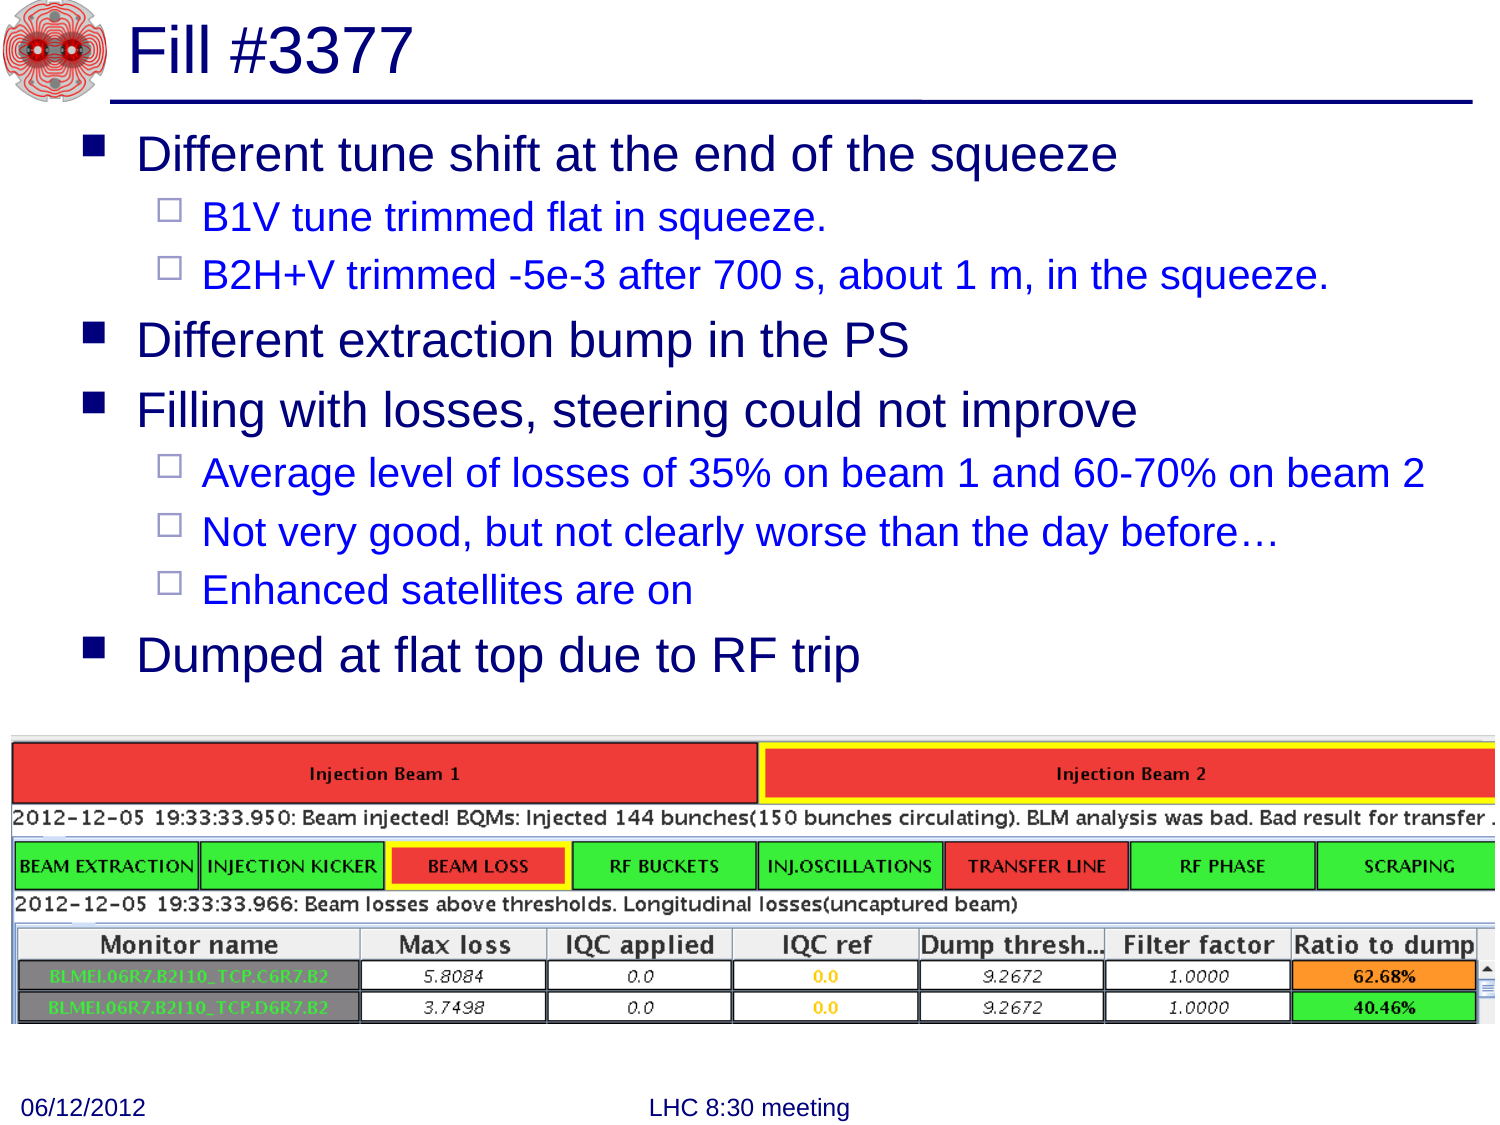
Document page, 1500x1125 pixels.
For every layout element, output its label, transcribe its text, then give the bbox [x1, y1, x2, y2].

list Different tune shift at the end of the squeeze B1V tune trimmed flat in squeeze. B2H+V trimmed -5e-3 after 700 s, about 1 m, in the squeeze. Different extraction bump in the PS Filling with losses, steering could not improve Average level of losses of 35% on beam 1 and 60-70% on beam 2 Not very good, but not clearly worse than the day before… Enhanced satellites are on Dumped at flat top due to RF trip [64, 113, 1471, 717]
footer LHC 8:30 meeting [512, 1087, 988, 1125]
picture [11, 735, 1495, 1024]
title Fill #3377 [111, 3, 1463, 91]
picture [0, 0, 108, 103]
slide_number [5, 1085, 356, 1125]
